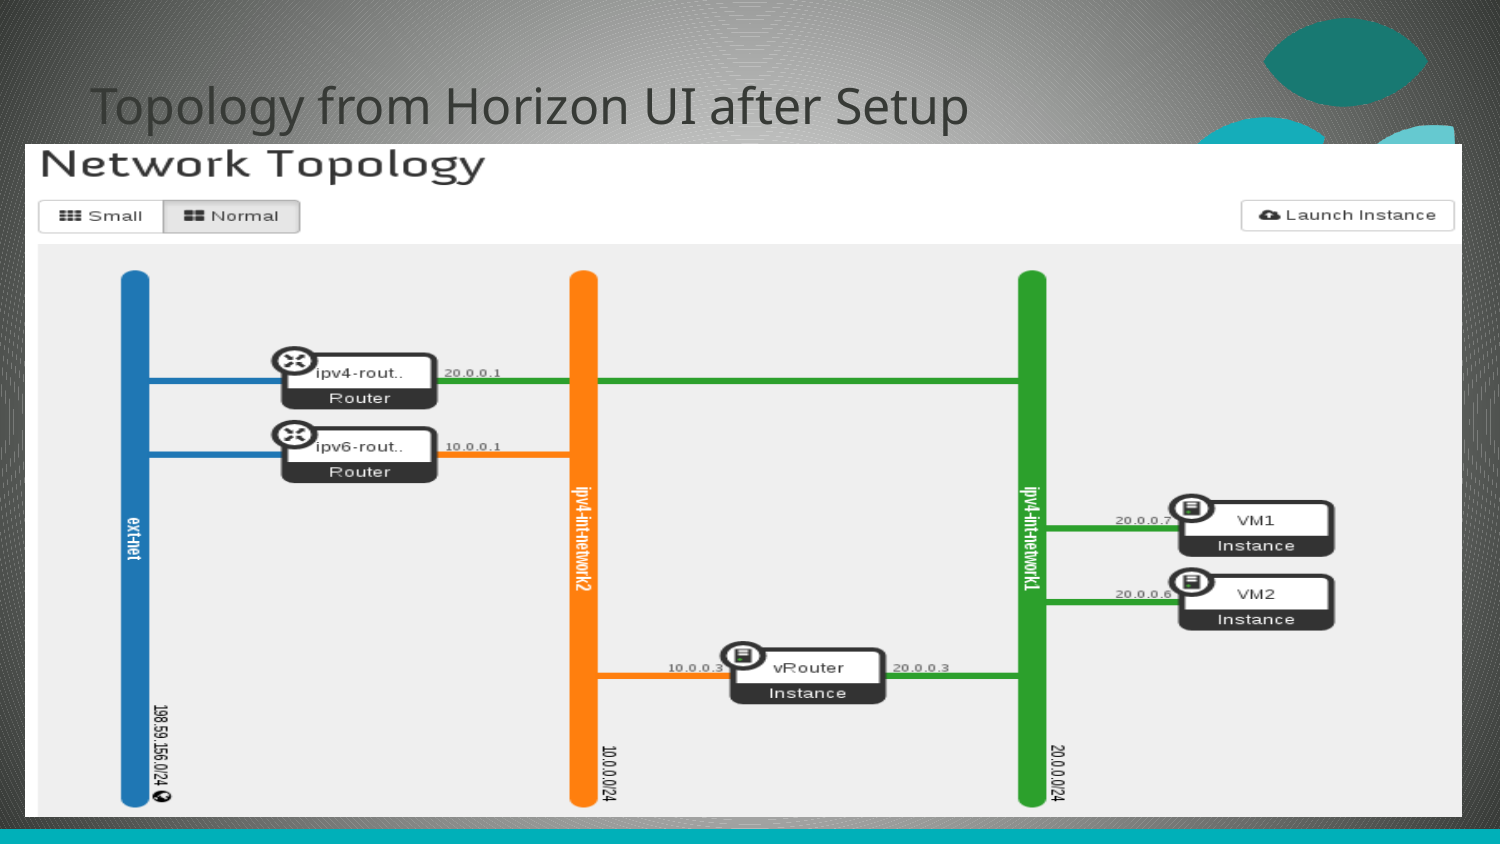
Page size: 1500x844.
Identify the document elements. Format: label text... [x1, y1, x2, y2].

title Topology from Horizon UI after Setup [75, 33, 1163, 143]
picture [25, 17, 1462, 817]
